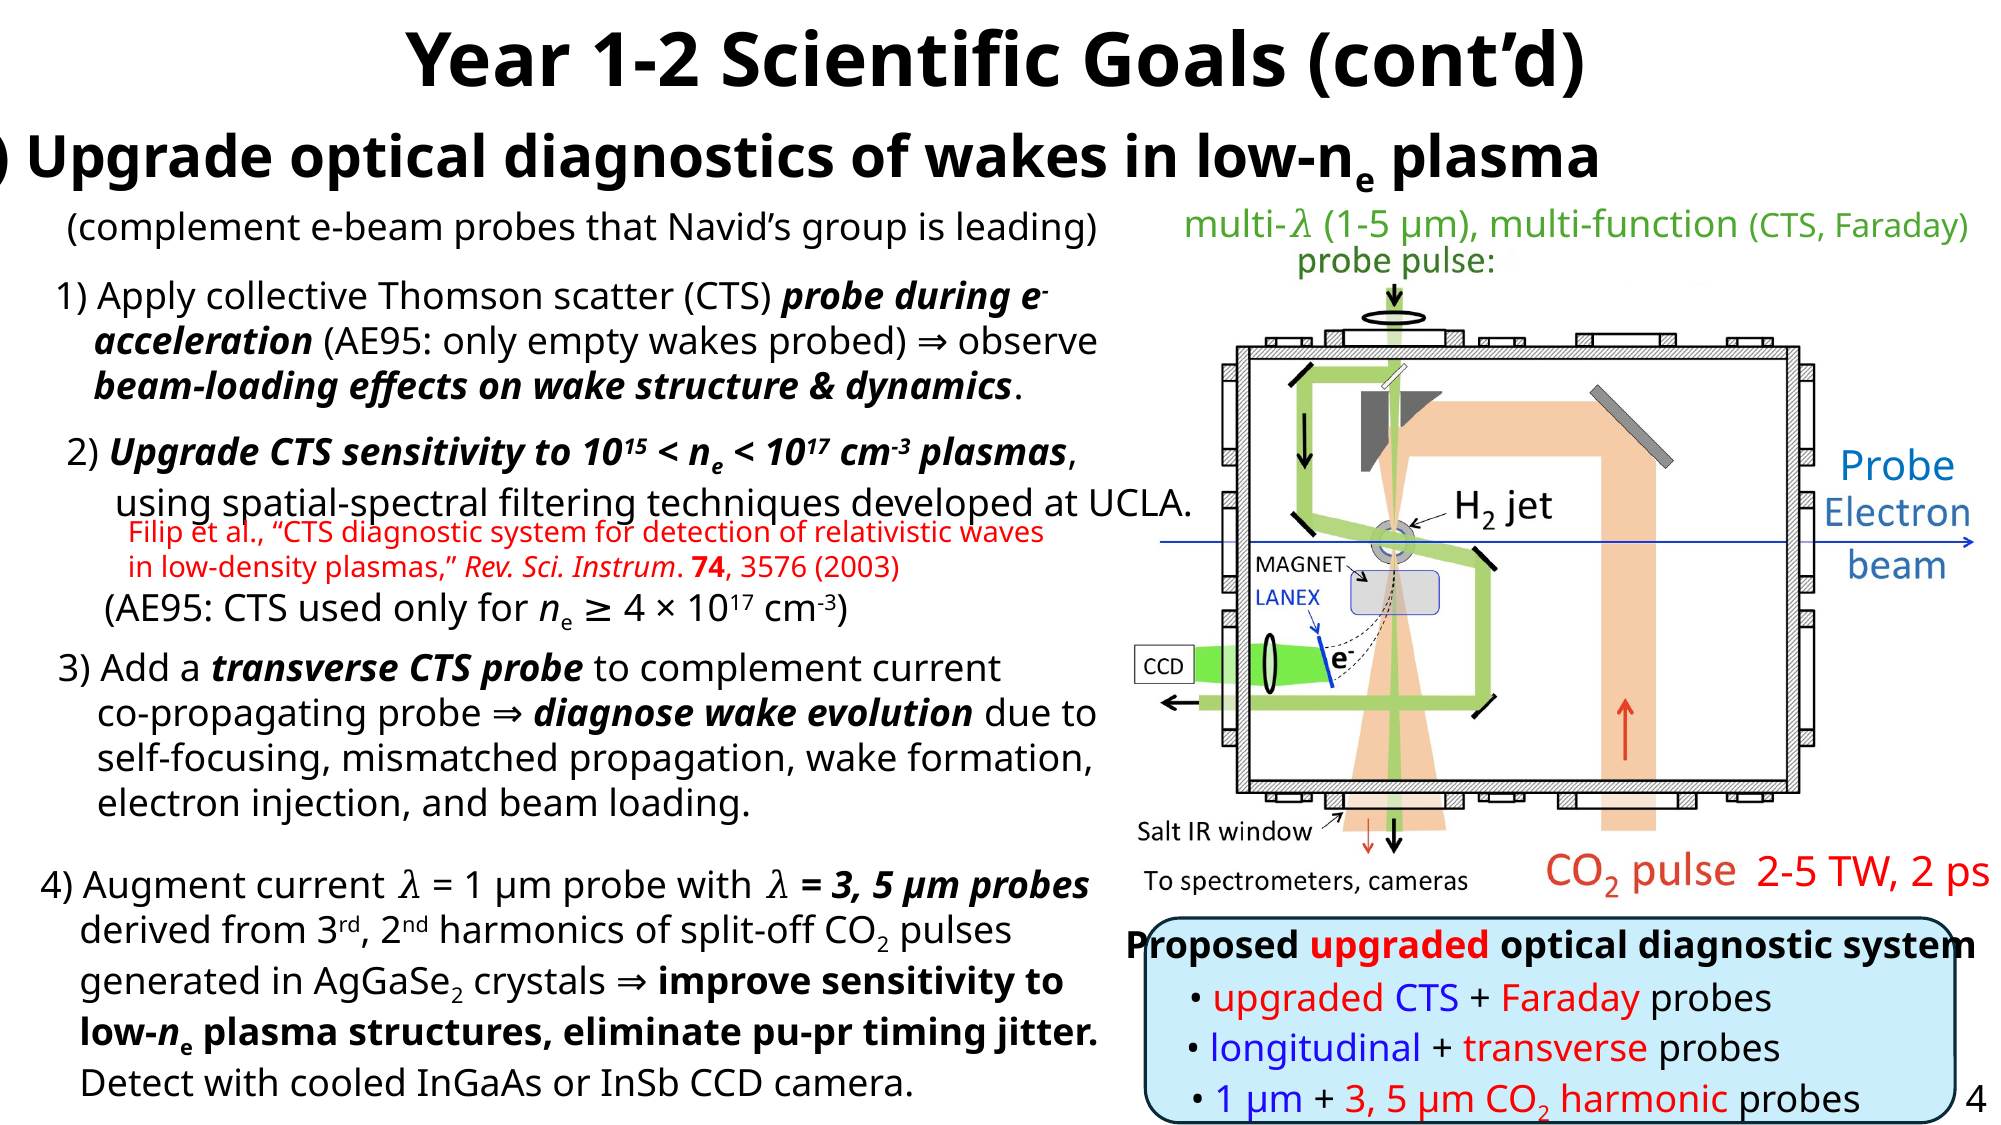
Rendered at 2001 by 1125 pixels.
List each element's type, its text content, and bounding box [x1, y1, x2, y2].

text_box (complement e-beam probes that Navid’s group is leading) [52, 195, 1113, 256]
text_box 4 [1958, 1067, 2000, 1125]
text_box Filip et al., “CTS diagnostic system for detection of relativistic waves in low-density plasmas,” Rev. Sci. Instrum. 74, 3576 (2003) [113, 505, 1068, 591]
text_box Year 1-2 Scientific Goals (cont’d) [390, 4, 1602, 110]
text_box 3) Add a transverse CTS probe to complement current co-propagating probe ⇒ diagnose wake evolution due to self-focusing, mismatched propagation, wake formation, electron injection, and beam loading. [43, 636, 1113, 832]
text_box 4) Augment current 𝜆 = 1 µm probe with 𝜆 = 3, 5 µm probes derived from 3rd, 2nd harmonics of split-off CO2 pulses generated in AgGaSe2 crystals ⇒ improve sensitivity to low-ne plasma structures, eliminate pu-pr timing jitter. Detect with cooled InGaAs or InSb CCD camera. [25, 853, 1115, 1112]
text_box 1) Apply collective Thomson scatter (CTS) probe during e- acceleration (AE95: only empty wakes probed) ⇒ observe beam-loading effects on wake structure & dynamics. [39, 265, 1114, 415]
picture [1115, 231, 1990, 913]
text_box 2) Upgrade CTS sensitivity to 1015 < ne < 1017 cm-3 plasmas, using spatial-spectral filtering techniques developed at UCLA. [51, 420, 1115, 577]
text_box 2) Upgrade optical diagnostics of wakes in low-ne plasma [0, 112, 1617, 207]
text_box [1144, 913, 1958, 1125]
text_box multi-𝜆 (1-5 µm), multi-function (CTS, Faraday) [1168, 192, 1984, 231]
text_box (AE95: CTS used only for ne ≥ 4 × 1017 cm-3) [89, 576, 863, 636]
text_box 2-5 TW, 2 ps [1990, 837, 2000, 903]
